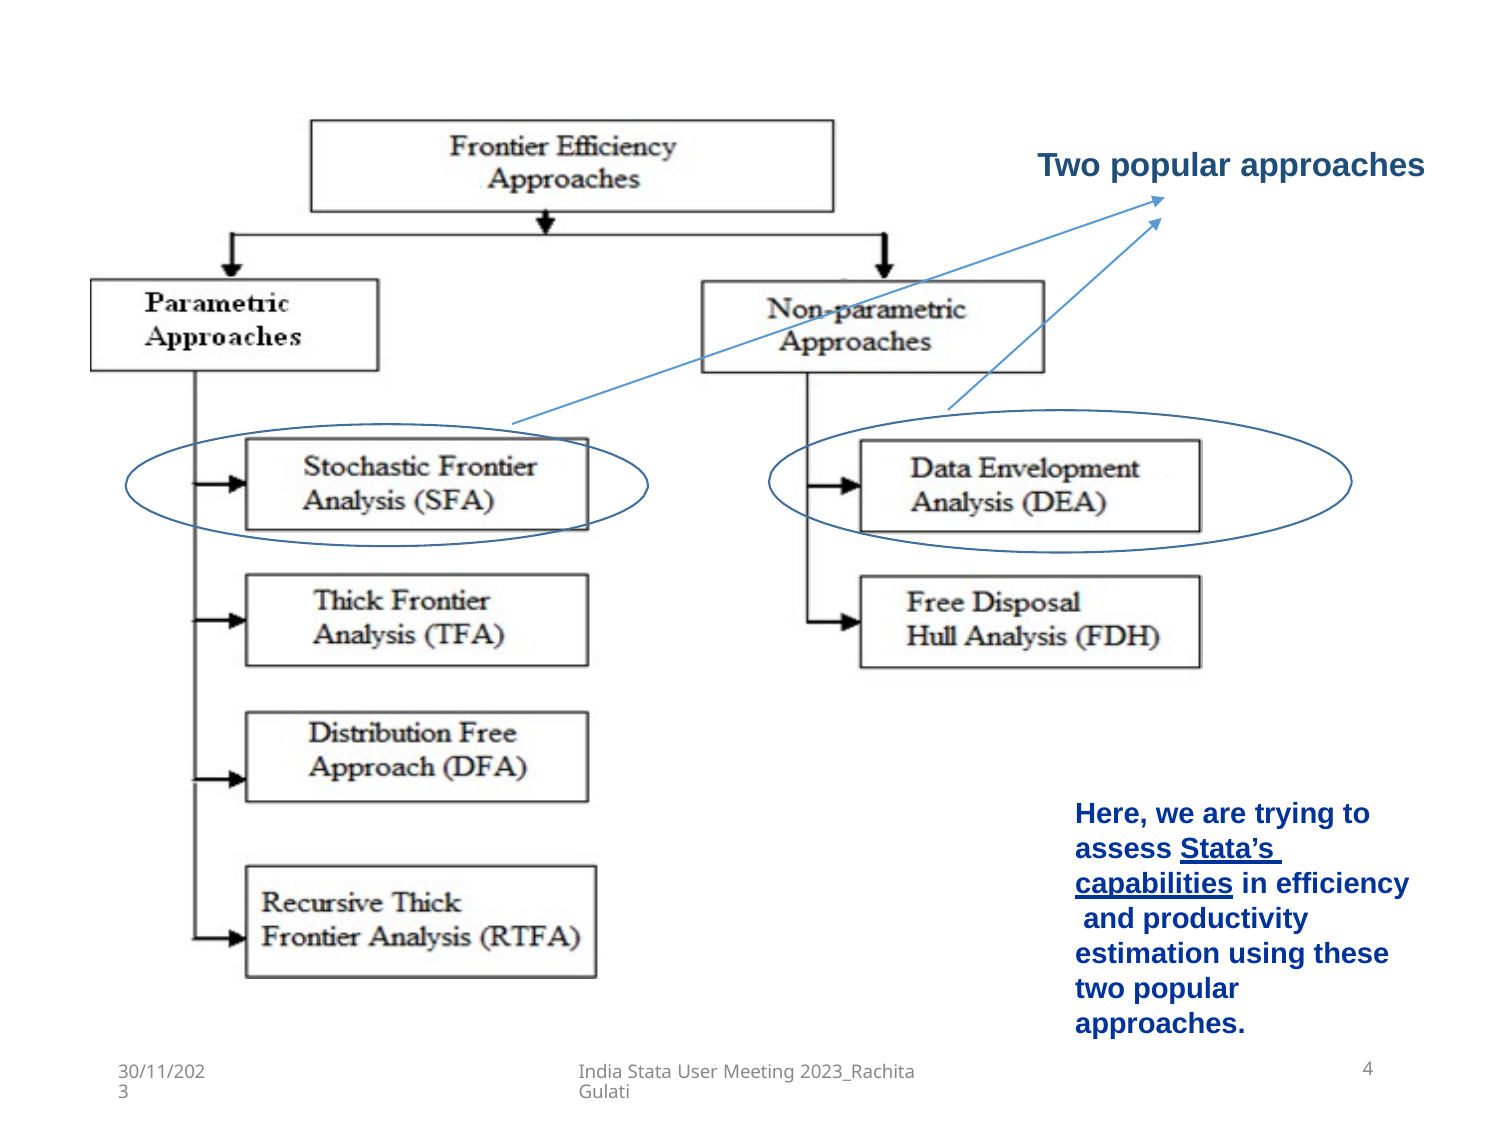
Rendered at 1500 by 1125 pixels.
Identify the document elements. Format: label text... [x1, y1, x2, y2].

text_box Two popular approaches [1359, 141, 1434, 184]
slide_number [116, 1062, 210, 1125]
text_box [89, 118, 1353, 979]
footer India Stata User Meeting 2023_Rachita Gulati [576, 1062, 924, 1125]
slide_number 4 [1356, 1062, 1388, 1125]
text_box Here, we are trying to assess Stata’s capabilities in efficiency and productivity estimation using these two popular approaches. [1073, 792, 1412, 1040]
